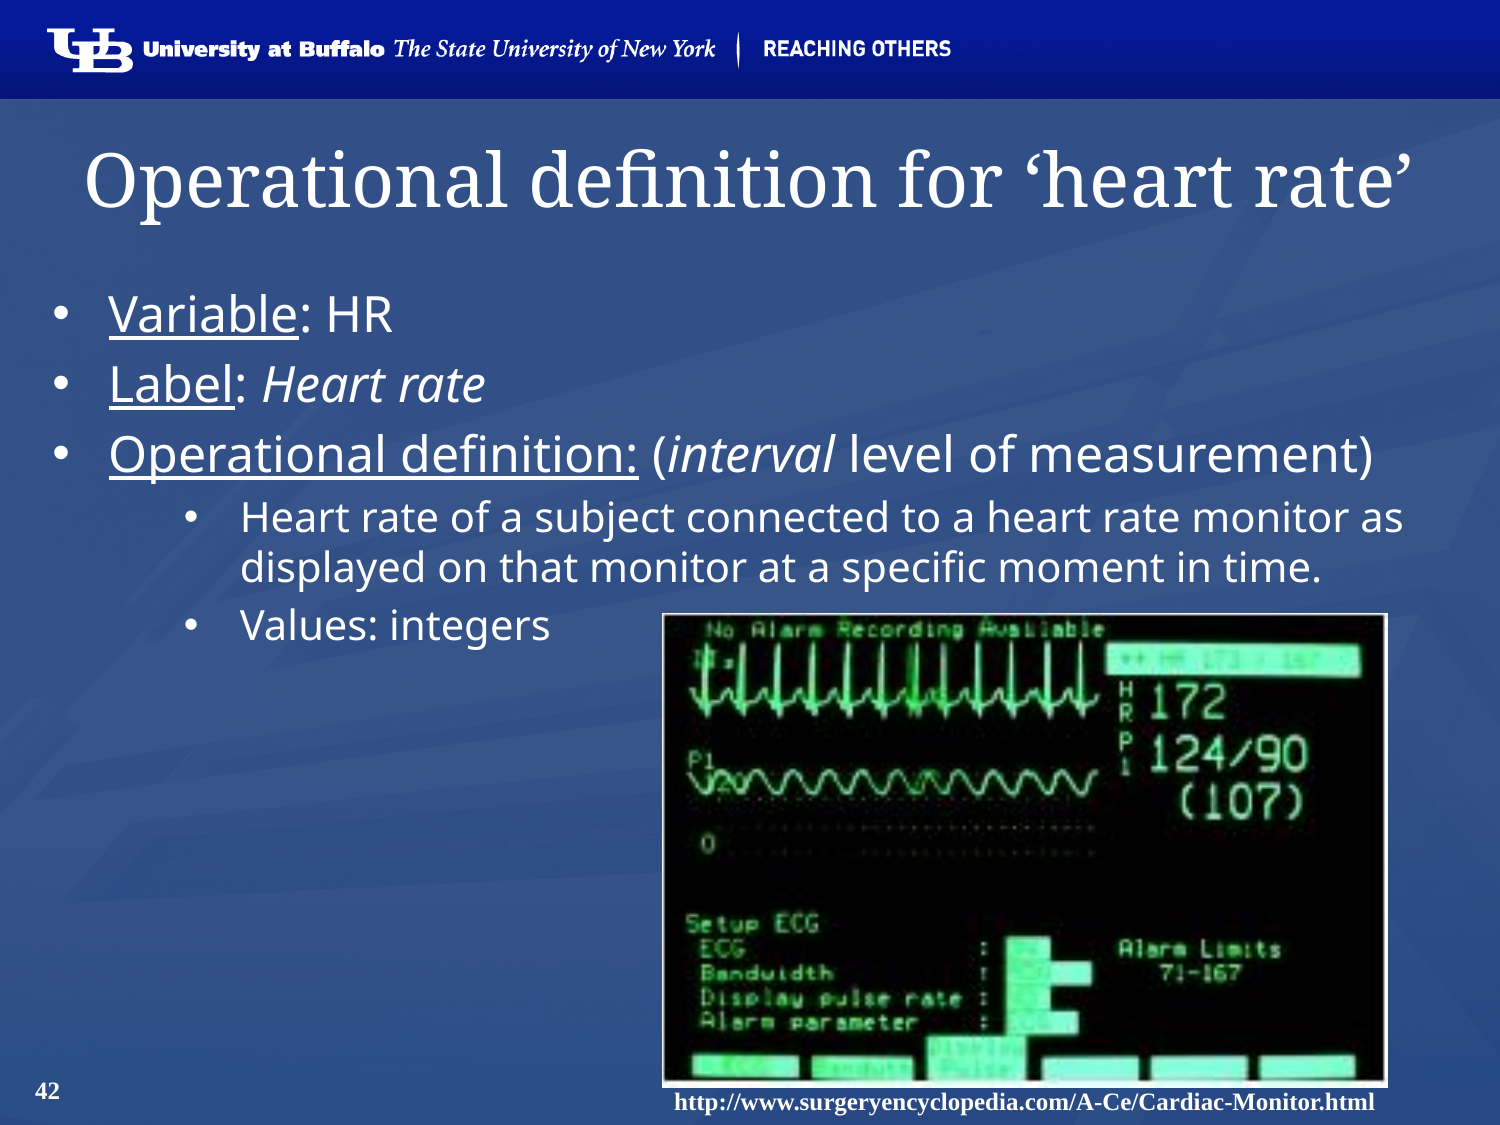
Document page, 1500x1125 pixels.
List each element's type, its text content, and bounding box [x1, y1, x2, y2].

text_box http://www.surgeryencyclopedia.com/A-Ce/Cardiac-Monitor.html [649, 1078, 1400, 1123]
picture [0, 0, 1500, 99]
list Variable: HR Label: Heart rate Operational definition: (interval level of measurement) Heart rate of a subject connected to a heart rate monitor as displayed on that monitor at a specific moment in time. Values: integers [37, 275, 1475, 1088]
picture [662, 613, 1388, 1088]
title Operational definition for ‘heart rate’ [37, 125, 1463, 250]
slide_number 42 [3, 1059, 75, 1120]
